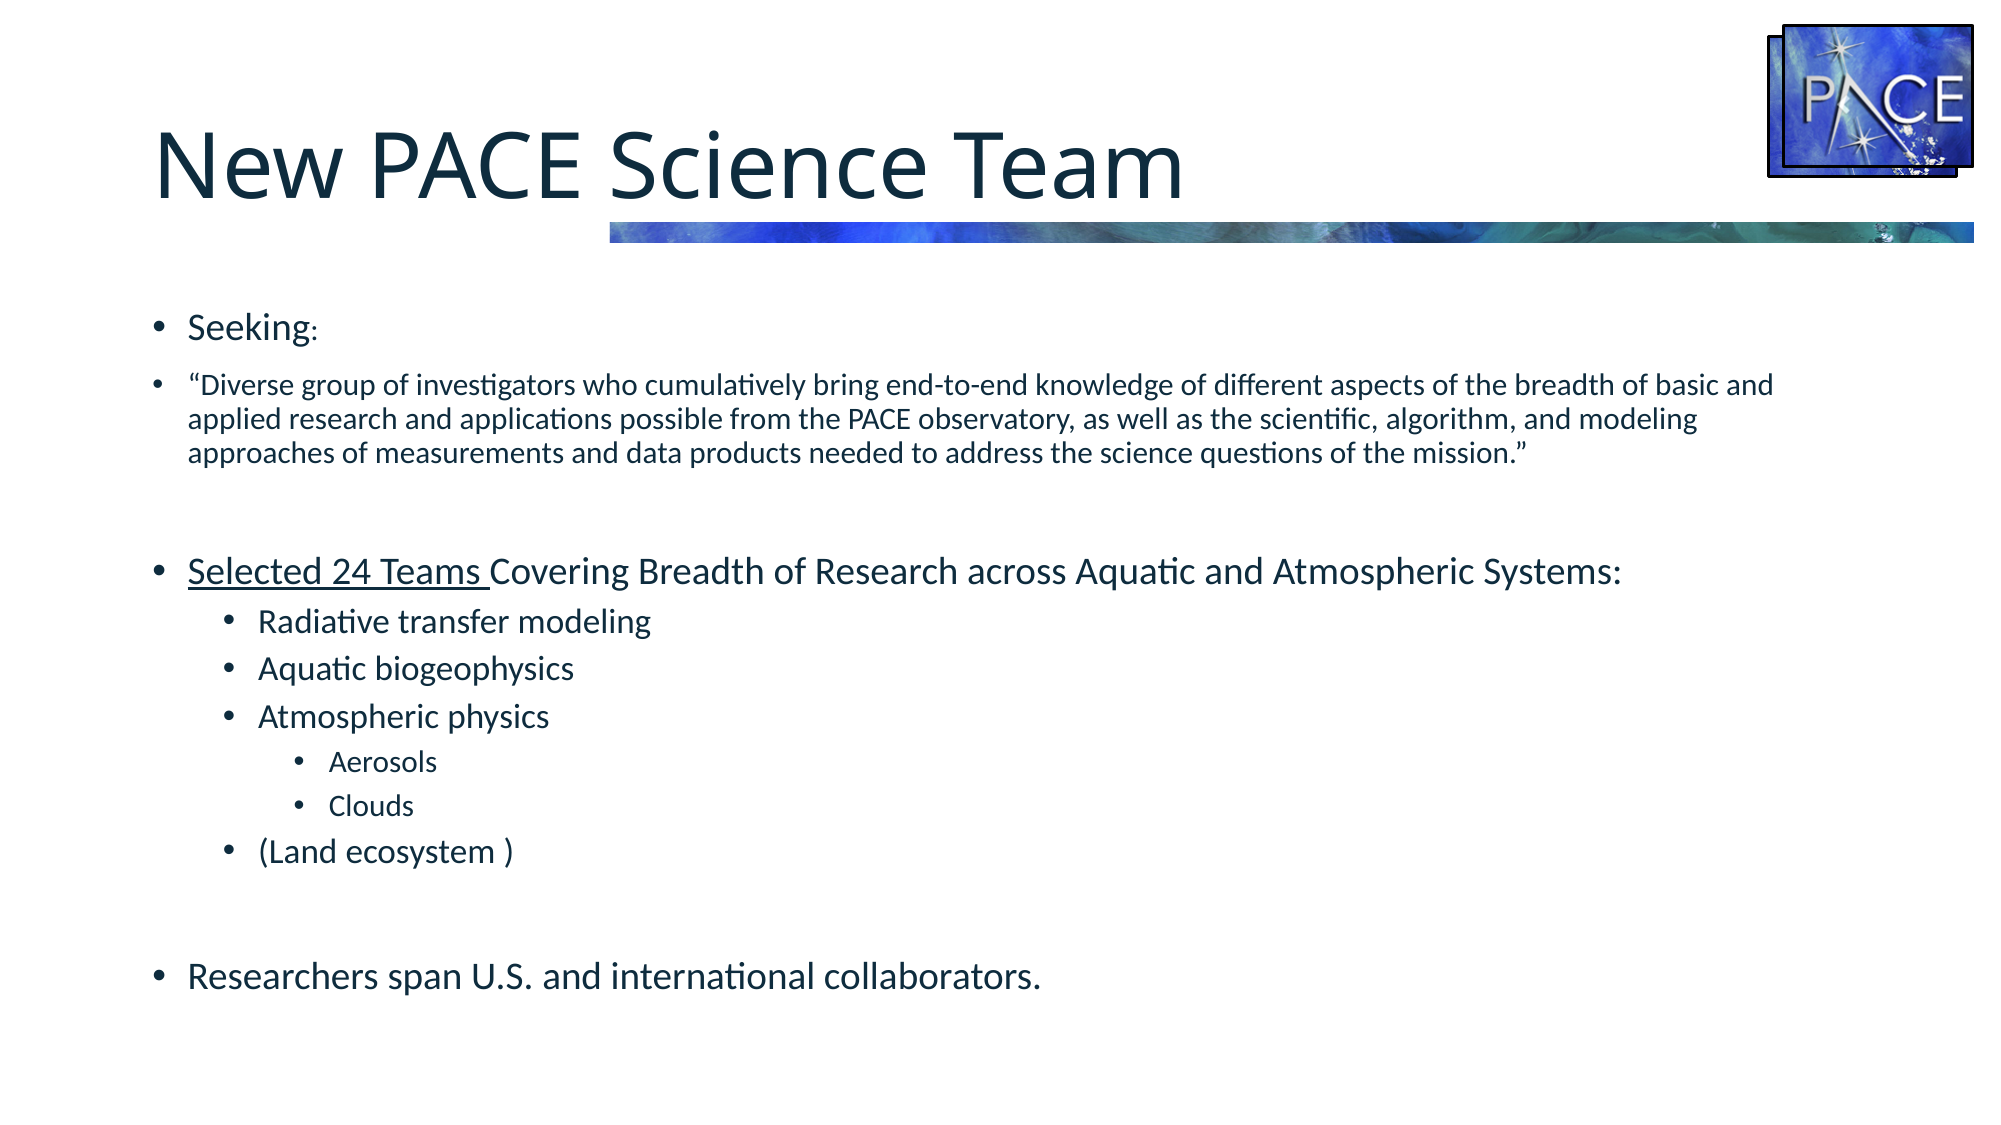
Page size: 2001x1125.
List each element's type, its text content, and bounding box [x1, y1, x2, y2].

picture [1770, 24, 1974, 175]
picture [1863, 222, 1974, 243]
title New PACE Science Team [137, 59, 1863, 278]
list Seeking: “Diverse group of investigators who cumulatively bring end-to-end knowledge of different aspects of the breadth of basic and applied research and applications possible from the PACE observatory, as well as the scientific, algorithm, and modeling approaches of measurements and data products needed to address the science questions of the mission.” Selected 24 Teams Covering Breadth of Research across Aquatic and Atmospheric Systems: Radiative transfer modeling Aquatic biogeophysics Atmospheric physics Aerosols Clouds (Land ecosystem ) Researchers span U.S. and international collaborators. [137, 299, 1863, 1014]
